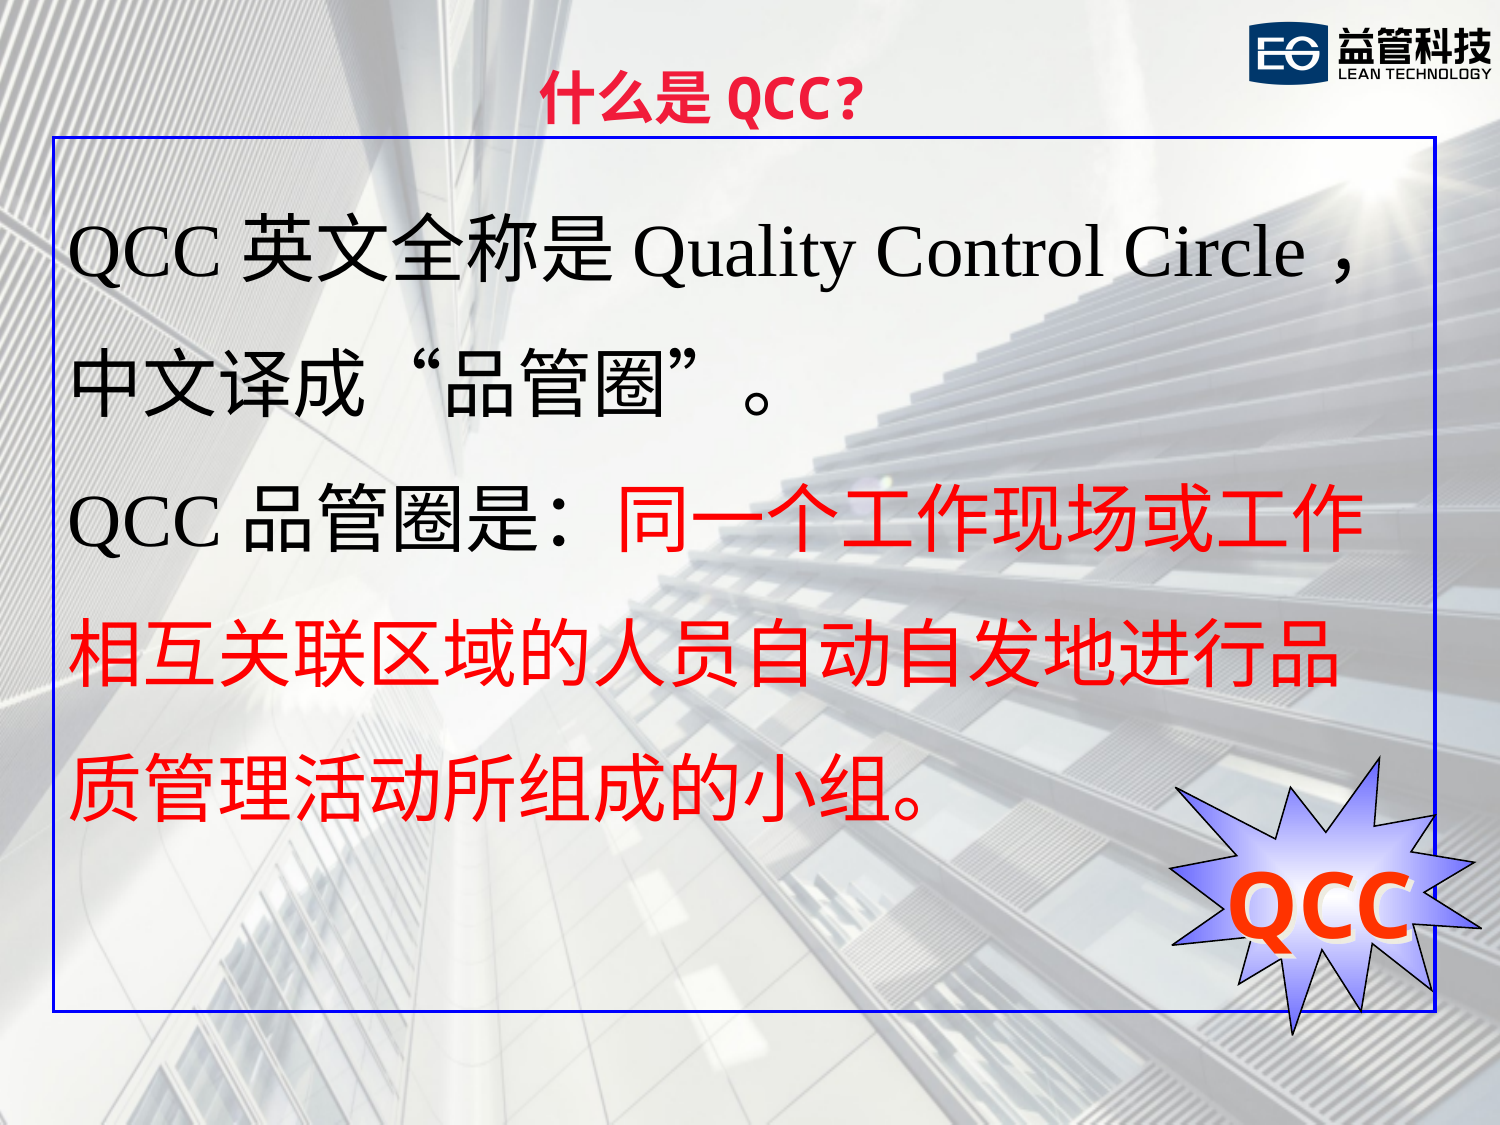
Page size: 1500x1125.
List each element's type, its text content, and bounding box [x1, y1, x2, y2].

text_box [1334, 969, 1369, 1012]
text_box [1278, 787, 1323, 828]
text_box [1175, 787, 1255, 828]
text_box [1362, 926, 1436, 1012]
text_box [1238, 969, 1265, 985]
text_box [1433, 855, 1475, 888]
text_box [1404, 969, 1432, 991]
text_box 什么是QCC? [383, 66, 1022, 127]
text_box [53, 839, 1288, 1012]
text_box QCC英文全称是Quality Control Circle，中文译成“品管圈”。 QCC品管圈是：同一个工作现场或工作相互关联区域的人员自动自发地进行品质管理活动所组成的小组。 [53, 148, 1424, 839]
text_box [1433, 897, 1482, 929]
text_box [1170, 860, 1210, 899]
text_box [1301, 969, 1360, 1012]
text_box [1428, 816, 1436, 855]
text_box [1171, 918, 1210, 946]
text_box [1328, 757, 1436, 828]
text_box [53, 137, 1436, 816]
text_box [1282, 969, 1316, 1036]
text_box QCC [1210, 828, 1429, 965]
picture [0, 0, 1500, 1125]
